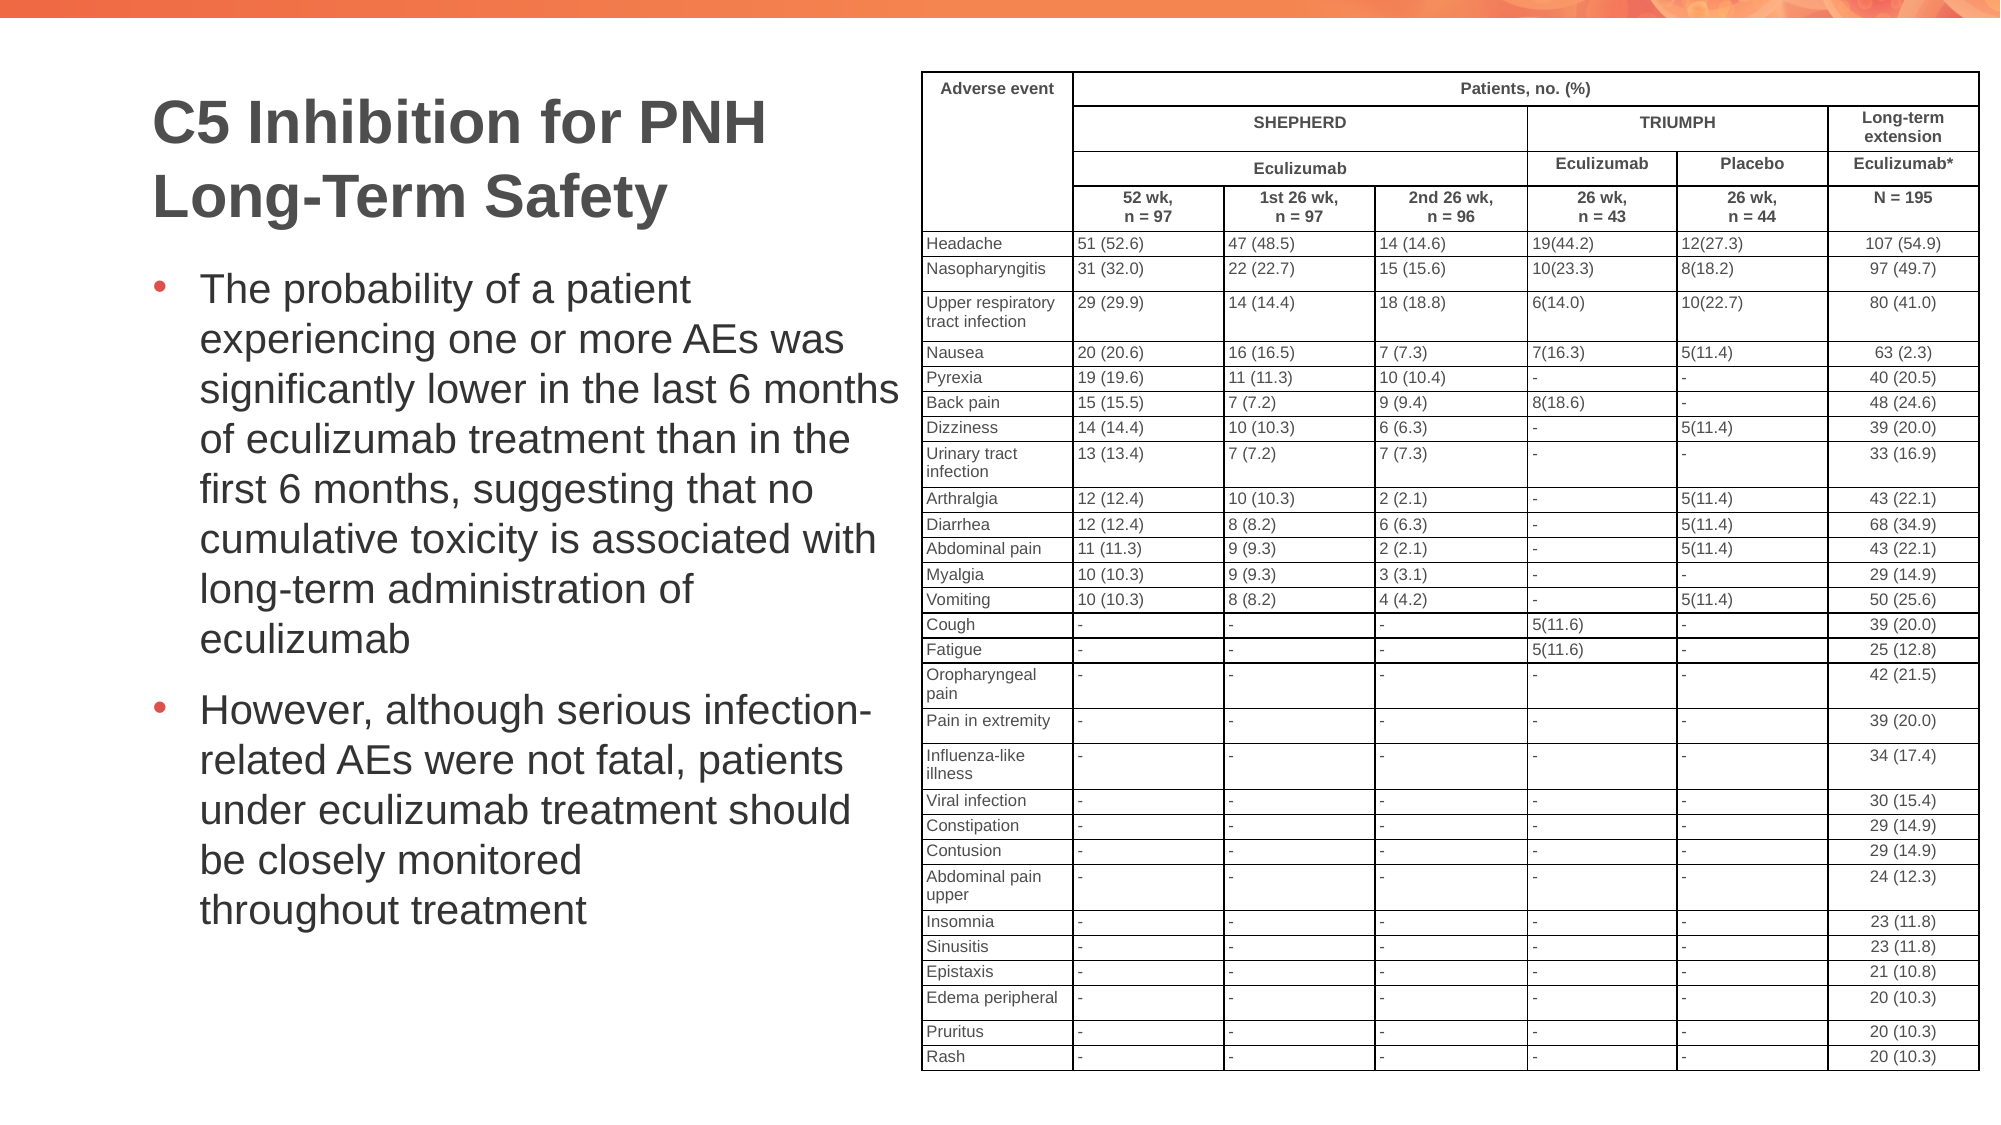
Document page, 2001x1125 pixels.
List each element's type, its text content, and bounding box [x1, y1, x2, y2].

table_cell - [1225, 664, 1374, 708]
table_cell 9 (9.3) [1225, 538, 1374, 562]
table_cell - [1376, 664, 1527, 708]
table_cell 5(11.4) [1678, 342, 1827, 366]
table_cell Eculizumab [1528, 152, 1676, 185]
table_cell - [1678, 961, 1827, 985]
table_cell 10(23.3) [1528, 257, 1676, 291]
table_cell Diarrhea [923, 513, 1072, 537]
table_cell - [1225, 986, 1374, 1020]
table_cell - [1376, 614, 1527, 637]
table_cell - [1528, 815, 1676, 839]
table_cell - [1528, 513, 1676, 537]
table_cell Myalgia [923, 563, 1072, 587]
table_cell - [1528, 538, 1676, 562]
table_cell 29 (29.9) [1074, 292, 1223, 341]
table_cell Nasopharyngitis [923, 257, 1072, 291]
table_cell - [1376, 865, 1527, 910]
table_cell Insomnia [923, 911, 1072, 935]
table_header Patients, no. (%) [1074, 73, 1978, 105]
table_cell - [1528, 911, 1676, 935]
table_cell 50 (25.6) [1829, 588, 1978, 612]
table_cell 39 (20.0) [1829, 614, 1978, 637]
table_cell 6 (6.3) [1376, 513, 1527, 537]
table_cell 2nd 26 wk, n = 96 [1376, 187, 1527, 231]
table_cell 80 (41.0) [1829, 292, 1978, 341]
table_cell - [1225, 865, 1374, 910]
table_cell - [1678, 442, 1827, 487]
table_cell 24 (12.3) [1829, 865, 1978, 910]
table_cell - [1074, 986, 1223, 1020]
table_cell 6 (6.3) [1376, 417, 1527, 441]
table_cell 18 (18.8) [1376, 292, 1527, 341]
table_cell 29 (14.9) [1829, 563, 1978, 587]
table_cell Long-term extension [1829, 107, 1978, 151]
table_cell - [1528, 367, 1676, 391]
table_cell N = 195 [1829, 187, 1978, 231]
table_cell 6(14.0) [1528, 292, 1676, 341]
table_cell - [1376, 961, 1527, 985]
table_cell 7 (7.2) [1225, 392, 1374, 416]
table_cell 16 (16.5) [1225, 342, 1374, 366]
table_header Adverse event [923, 73, 1072, 231]
table_cell 8(18.6) [1528, 392, 1676, 416]
table_cell Headache [923, 232, 1072, 256]
table_cell 23 (11.8) [1829, 911, 1978, 935]
table_cell Cough [923, 614, 1072, 637]
table_cell - [1528, 588, 1676, 612]
table_cell 5(11.4) [1678, 488, 1827, 512]
table_cell - [1528, 790, 1676, 814]
table_cell - [1225, 911, 1374, 935]
table_cell - [1678, 986, 1827, 1020]
table_cell Abdominal pain [923, 538, 1072, 562]
table_cell 5(11.4) [1678, 588, 1827, 612]
table_cell - [1376, 790, 1527, 814]
table_cell Abdominal pain upper [923, 865, 1072, 910]
table_cell - [1376, 840, 1527, 864]
table_cell 43 (22.1) [1829, 488, 1978, 512]
table_cell 19(44.2) [1528, 232, 1676, 256]
table_cell - [1528, 840, 1676, 864]
table_cell 3 (3.1) [1376, 563, 1527, 587]
table_cell - [1225, 1046, 1374, 1070]
table_cell - [1074, 911, 1223, 935]
table_cell Urinary tract infection [923, 442, 1072, 487]
table_cell - [1074, 1046, 1223, 1070]
table_cell - [1376, 639, 1527, 662]
table_cell Placebo [1678, 152, 1827, 185]
table_cell 51 (52.6) [1074, 232, 1223, 256]
table_cell 2 (2.1) [1376, 538, 1527, 562]
table_cell 10 (10.3) [1074, 588, 1223, 612]
table_cell TRIUMPH [1528, 107, 1827, 151]
table_cell - [1528, 986, 1676, 1020]
table_cell - [1528, 709, 1676, 743]
table_cell 9 (9.4) [1376, 392, 1527, 416]
table_cell 20 (10.3) [1829, 1021, 1978, 1045]
table_cell - [1225, 744, 1374, 789]
table_cell - [1528, 442, 1676, 487]
table_cell - [1074, 744, 1223, 789]
table_cell 26 wk, n = 44 [1678, 187, 1827, 231]
table_cell 7 (7.2) [1225, 442, 1374, 487]
table_cell 29 (14.9) [1829, 815, 1978, 839]
table_cell 39 (20.0) [1829, 709, 1978, 743]
table_cell 48 (24.6) [1829, 392, 1978, 416]
table_cell Nausea [923, 342, 1072, 366]
table_cell 5(11.4) [1678, 417, 1827, 441]
table_cell 7(16.3) [1528, 342, 1676, 366]
table_cell 68 (34.9) [1829, 513, 1978, 537]
table_cell - [1225, 639, 1374, 662]
table_cell - [1074, 790, 1223, 814]
table_cell 8 (8.2) [1225, 588, 1374, 612]
table_cell 12 (12.4) [1074, 513, 1223, 537]
table_cell Vomiting [923, 588, 1072, 612]
table_cell - [1074, 664, 1223, 708]
table_cell - [1528, 961, 1676, 985]
table_cell 15 (15.5) [1074, 392, 1223, 416]
table_cell - [1528, 1046, 1676, 1070]
table_cell - [1678, 911, 1827, 935]
table_cell - [1528, 936, 1676, 960]
table_cell - [1528, 664, 1676, 708]
table_cell - [1678, 367, 1827, 391]
table_cell 42 (21.5) [1829, 664, 1978, 708]
table_cell Viral infection [923, 790, 1072, 814]
table_cell - [1376, 986, 1527, 1020]
table_cell 10 (10.4) [1376, 367, 1527, 391]
table_cell - [1376, 815, 1527, 839]
table_cell 7 (7.3) [1376, 342, 1527, 366]
table_cell - [1376, 911, 1527, 935]
table_cell - [1678, 815, 1827, 839]
table_cell - [1678, 563, 1827, 587]
table_cell Oropharyngeal pain [923, 664, 1072, 708]
table_cell - [1225, 790, 1374, 814]
table_cell - [1225, 709, 1374, 743]
list The probability of a patient experiencing one or more AEs was significantly lower in the last 6 months of eculizumab treatment than in the first 6 months, suggesting that no cumulative toxicity is associated with long-term administration of eculizumab However, although serious infection-related AEs were not fatal, patients under eculizumab treatment should be closely monitored throughout treatment [137, 254, 921, 1054]
table_cell - [1678, 865, 1827, 910]
table_cell 34 (17.4) [1829, 744, 1978, 789]
table_cell 107 (54.9) [1829, 232, 1978, 256]
table_cell - [1225, 1021, 1374, 1045]
table_cell 4 (4.2) [1376, 588, 1527, 612]
table_cell Back pain [923, 392, 1072, 416]
table_cell 23 (11.8) [1829, 936, 1978, 960]
table_cell Edema peripheral [923, 986, 1072, 1020]
table_cell - [1074, 840, 1223, 864]
table_cell 12 (12.4) [1074, 488, 1223, 512]
table_cell 19 (19.6) [1074, 367, 1223, 391]
table_cell 8(18.2) [1678, 257, 1827, 291]
table_cell Sinusitis [923, 936, 1072, 960]
table_cell - [1678, 664, 1827, 708]
table_cell - [1678, 790, 1827, 814]
table_cell 11 (11.3) [1074, 538, 1223, 562]
table_cell Pyrexia [923, 367, 1072, 391]
table_cell - [1528, 744, 1676, 789]
table_cell 15 (15.6) [1376, 257, 1527, 291]
table_cell - [1376, 936, 1527, 960]
table_cell 22 (22.7) [1225, 257, 1374, 291]
table_cell 14 (14.4) [1074, 417, 1223, 441]
table_cell 13 (13.4) [1074, 442, 1223, 487]
table_cell 5(11.4) [1678, 538, 1827, 562]
table_cell - [1678, 840, 1827, 864]
table_cell 52 wk, n = 97 [1074, 187, 1223, 231]
table_cell - [1678, 744, 1827, 789]
table_cell 10(22.7) [1678, 292, 1827, 341]
table_cell - [1528, 1021, 1676, 1045]
table_cell - [1678, 392, 1827, 416]
table_cell - [1225, 815, 1374, 839]
picture [0, 0, 2000, 18]
table_cell - [1528, 865, 1676, 910]
table_cell Eculizumab [1074, 152, 1527, 185]
table_cell Pain in extremity [923, 709, 1072, 743]
table_cell 97 (49.7) [1829, 257, 1978, 291]
table_cell - [1225, 936, 1374, 960]
table_cell Pruritus [923, 1021, 1072, 1045]
table_cell 31 (32.0) [1074, 257, 1223, 291]
table_cell 20 (10.3) [1829, 986, 1978, 1020]
table_cell Fatigue [923, 639, 1072, 662]
table_cell - [1678, 1021, 1827, 1045]
table_cell Contusion [923, 840, 1072, 864]
table_cell 20 (20.6) [1074, 342, 1223, 366]
table_cell 20 (10.3) [1829, 1046, 1978, 1070]
table_cell 47 (48.5) [1225, 232, 1374, 256]
table_cell 25 (12.8) [1829, 639, 1978, 662]
table_cell - [1074, 865, 1223, 910]
table_cell Influenza-like illness [923, 744, 1072, 789]
table_cell - [1225, 961, 1374, 985]
table_cell 63 (2.3) [1829, 342, 1978, 366]
table_cell 8 (8.2) [1225, 513, 1374, 537]
table_cell 30 (15.4) [1829, 790, 1978, 814]
table_cell - [1678, 1046, 1827, 1070]
table_cell - [1074, 1021, 1223, 1045]
table_cell - [1376, 1021, 1527, 1045]
table_cell 14 (14.4) [1225, 292, 1374, 341]
table_cell - [1528, 563, 1676, 587]
table_cell 12(27.3) [1678, 232, 1827, 256]
table_cell - [1376, 1046, 1527, 1070]
table_cell 5(11.6) [1528, 614, 1676, 637]
table_cell 11 (11.3) [1225, 367, 1374, 391]
table_cell Eculizumab* [1829, 152, 1978, 185]
table_cell - [1074, 815, 1223, 839]
table_cell 43 (22.1) [1829, 538, 1978, 562]
table_cell Dizziness [923, 417, 1072, 441]
table_cell 10 (10.3) [1074, 563, 1223, 587]
table_cell 7 (7.3) [1376, 442, 1527, 487]
table_cell Upper respiratory tract infection [923, 292, 1072, 341]
table_cell 9 (9.3) [1225, 563, 1374, 587]
table_cell 29 (14.9) [1829, 840, 1978, 864]
table_cell 33 (16.9) [1829, 442, 1978, 487]
table_cell 5(11.6) [1528, 639, 1676, 662]
table_cell - [1678, 614, 1827, 637]
table_cell SHEPHERD [1074, 107, 1527, 151]
table_cell - [1678, 709, 1827, 743]
table_cell - [1074, 936, 1223, 960]
table_cell - [1376, 744, 1527, 789]
title C5 Inhibition for PNH Long-Term Safety [137, 75, 853, 238]
table_cell - [1225, 614, 1374, 637]
table_cell 40 (20.5) [1829, 367, 1978, 391]
table_cell - [1225, 840, 1374, 864]
table_cell - [1074, 639, 1223, 662]
table_cell 5(11.4) [1678, 513, 1827, 537]
table_cell 14 (14.6) [1376, 232, 1527, 256]
table_cell Rash [923, 1046, 1072, 1070]
table_cell 2 (2.1) [1376, 488, 1527, 512]
table_cell - [1528, 488, 1676, 512]
table_cell - [1074, 614, 1223, 637]
table_cell - [1376, 709, 1527, 743]
table_cell 26 wk, n = 43 [1528, 187, 1676, 231]
table_cell 1st 26 wk, n = 97 [1225, 187, 1374, 231]
table_cell - [1074, 961, 1223, 985]
table_cell 39 (20.0) [1829, 417, 1978, 441]
table_cell - [1678, 639, 1827, 662]
table_cell Constipation [923, 815, 1072, 839]
table_cell - [1678, 936, 1827, 960]
table_cell - [1528, 417, 1676, 441]
table_cell Epistaxis [923, 961, 1072, 985]
table_cell - [1074, 709, 1223, 743]
table_cell 10 (10.3) [1225, 488, 1374, 512]
table_cell Arthralgia [923, 488, 1072, 512]
table_cell 21 (10.8) [1829, 961, 1978, 985]
table_cell 10 (10.3) [1225, 417, 1374, 441]
